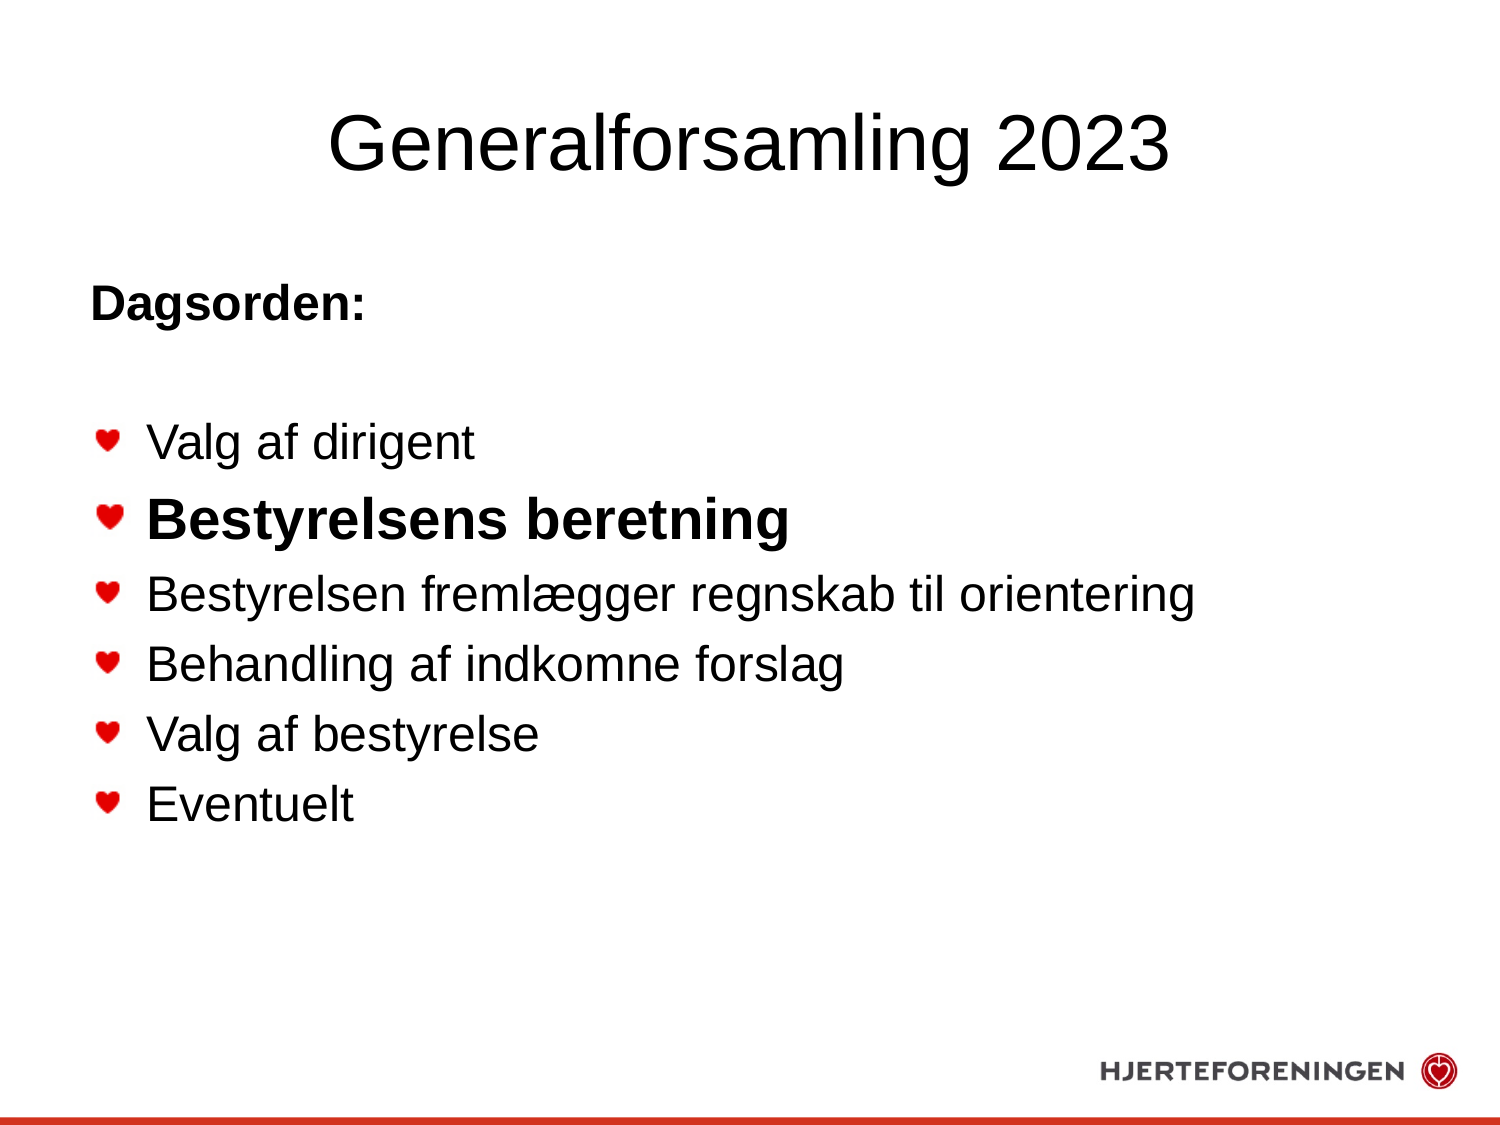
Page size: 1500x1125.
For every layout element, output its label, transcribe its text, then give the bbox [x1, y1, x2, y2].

picture [90, 644, 126, 680]
list Dagsorden: Valg af dirigent Bestyrelsens beretning Bestyrelsen fremlægger regnskab til orientering Behandling af indkomne forslag Valg af bestyrelse Eventuelt [75, 262, 1425, 1005]
picture [90, 496, 131, 537]
picture [90, 422, 126, 458]
picture [90, 784, 126, 820]
picture [90, 574, 126, 610]
picture [1074, 1035, 1483, 1106]
picture [90, 714, 126, 750]
title Generalforsamling 2023 [75, 45, 1425, 233]
